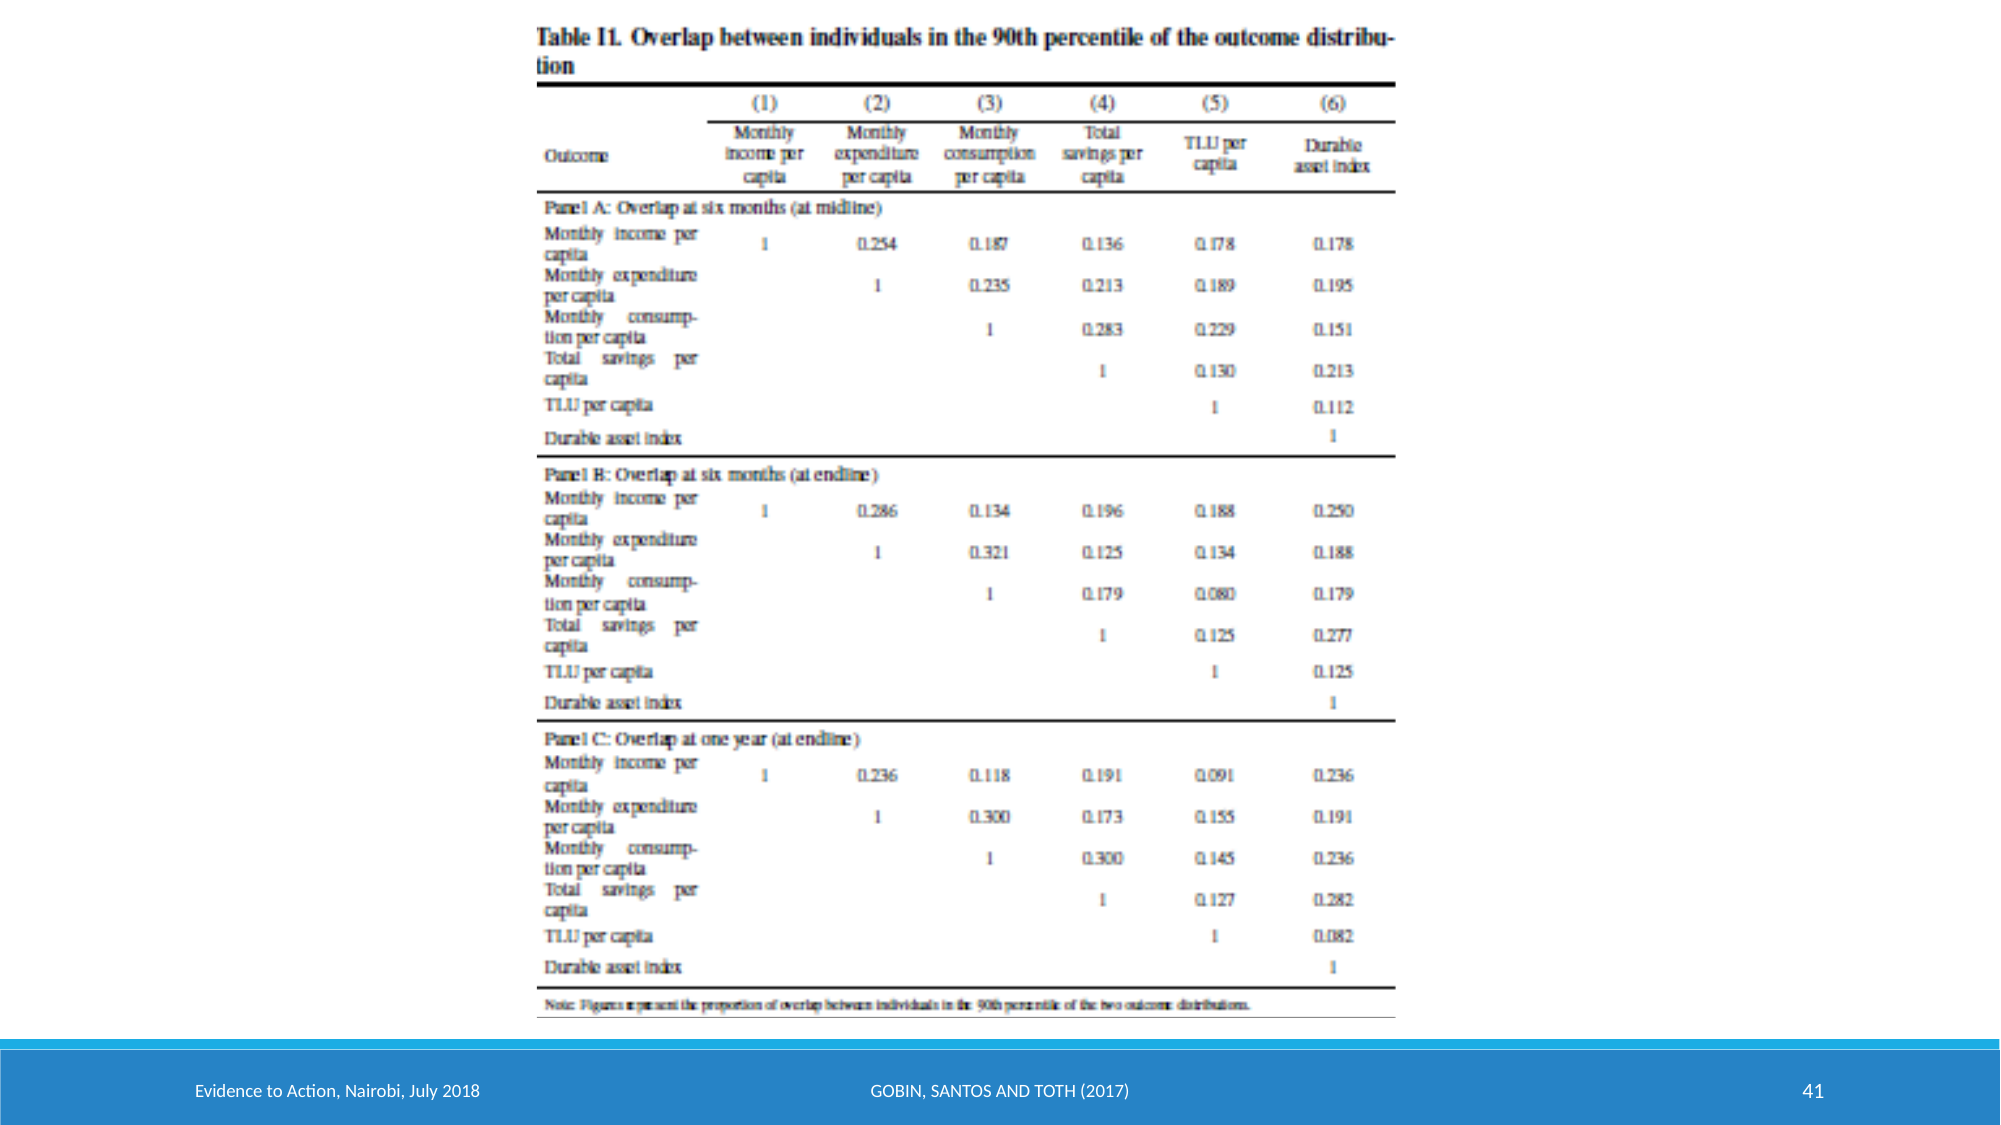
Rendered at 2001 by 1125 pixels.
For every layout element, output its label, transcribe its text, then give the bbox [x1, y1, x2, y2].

picture [536, 23, 1397, 1019]
footer Gobin, Santos and Toth (2017) [604, 1059, 1396, 1120]
slide_number 41 [1624, 1059, 1840, 1120]
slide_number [180, 1059, 586, 1120]
